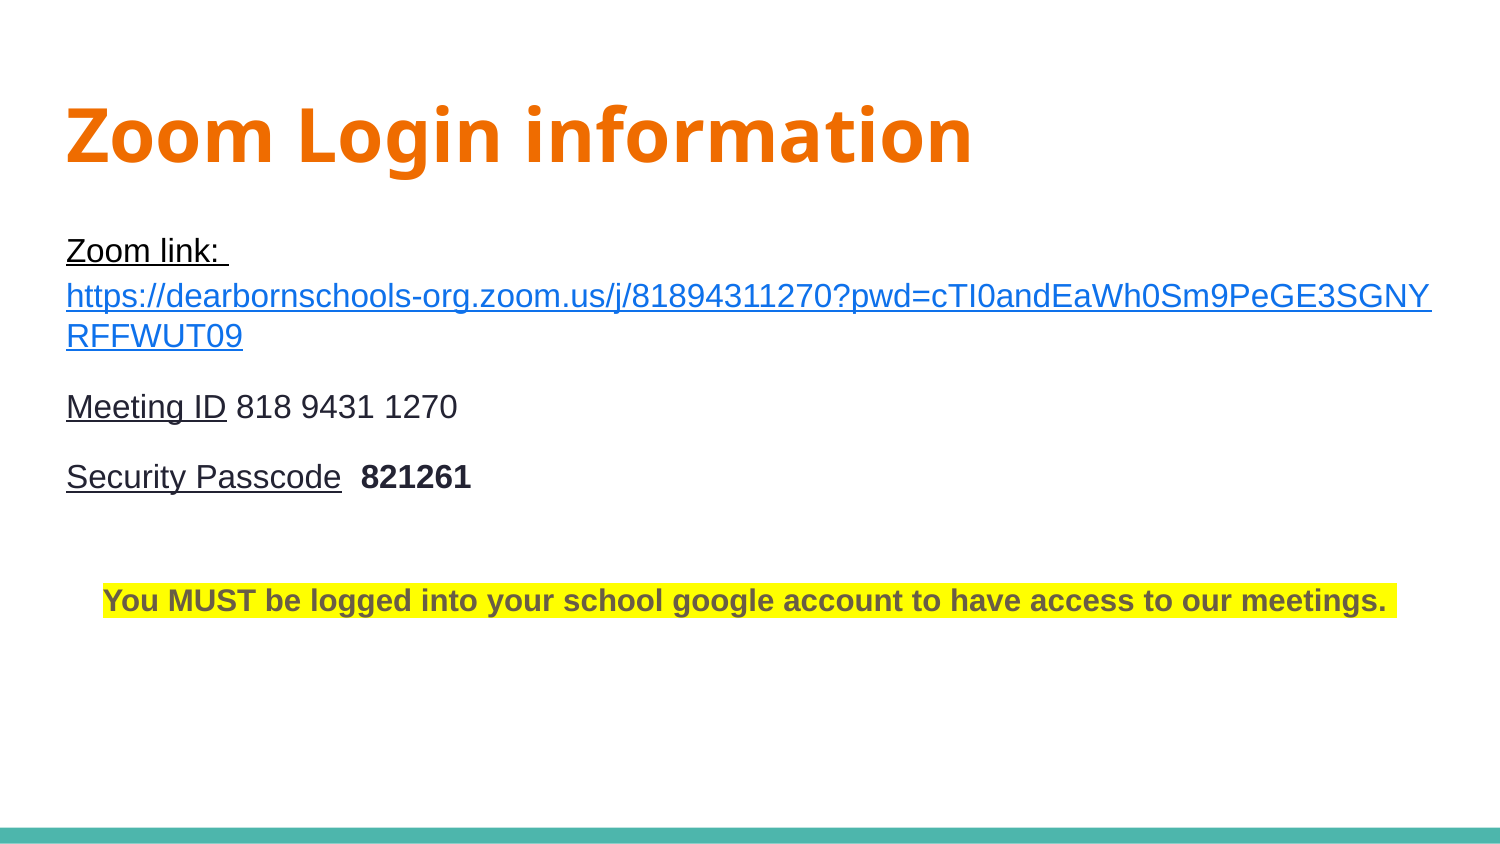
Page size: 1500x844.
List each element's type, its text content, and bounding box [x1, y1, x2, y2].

list Zoom link: https://dearbornschools-org.zoom.us/j/81894311270?pwd=cTI0andEaWh0Sm9PeGE3SGNYRFFWUT09 Meeting ID 818 9431 1270 Security Passcode 821261 You MUST be logged into your school google account to have access to our meetings. [51, 207, 1449, 750]
title Zoom Login information [51, 72, 1449, 189]
